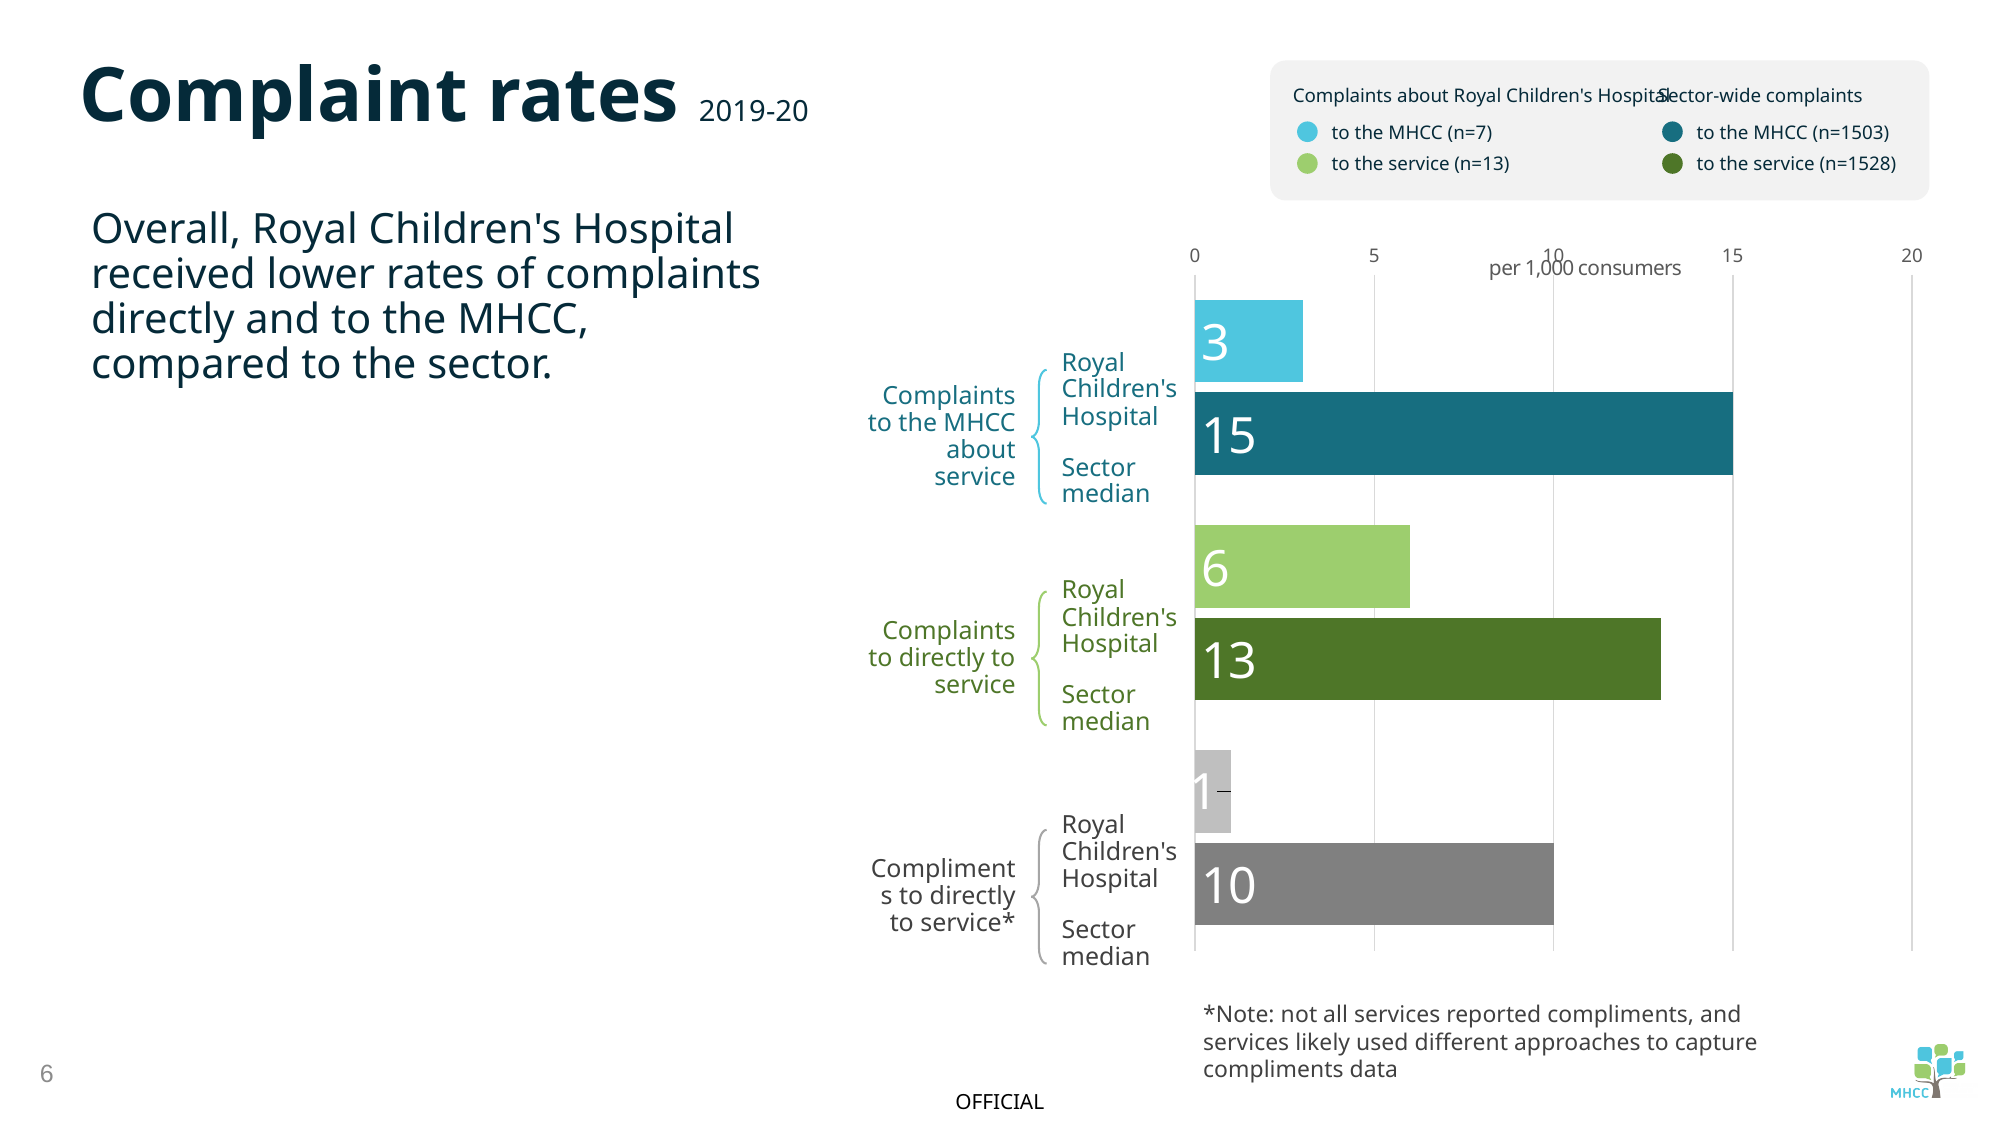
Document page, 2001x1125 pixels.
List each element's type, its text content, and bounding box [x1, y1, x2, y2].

text_box [1031, 591, 1047, 726]
text_box Overall, Royal Children's Hospital received lower rates of complaints directly and to the MHCC, compared to the sector. [76, 200, 792, 1002]
text_box Sector median [1046, 440, 1174, 522]
text_box Royal Children's Hospital [1046, 349, 1174, 431]
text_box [1270, 60, 2000, 201]
text_box [1031, 829, 1047, 965]
chart [1174, 226, 1939, 1033]
text_box Complaints to directly to service [846, 615, 1031, 701]
text_box [1031, 369, 1047, 505]
text_box Sector median [1046, 903, 1174, 985]
text_box Complaints to the MHCC about service [846, 394, 1031, 480]
text_box Royal Children's Hospital [1046, 811, 1174, 893]
text_box Compliments to directly to service* [846, 854, 1031, 940]
text_box *Note: not all services reported compliments, and services likely used different approaches to capture compliments data [1188, 1033, 1829, 1090]
text_box Royal Children's Hospital [1046, 577, 1174, 659]
text_box Complaint rates 2019-20 [64, 49, 1929, 190]
text_box Sector median [1046, 668, 1174, 750]
picture [1891, 1044, 1978, 1098]
